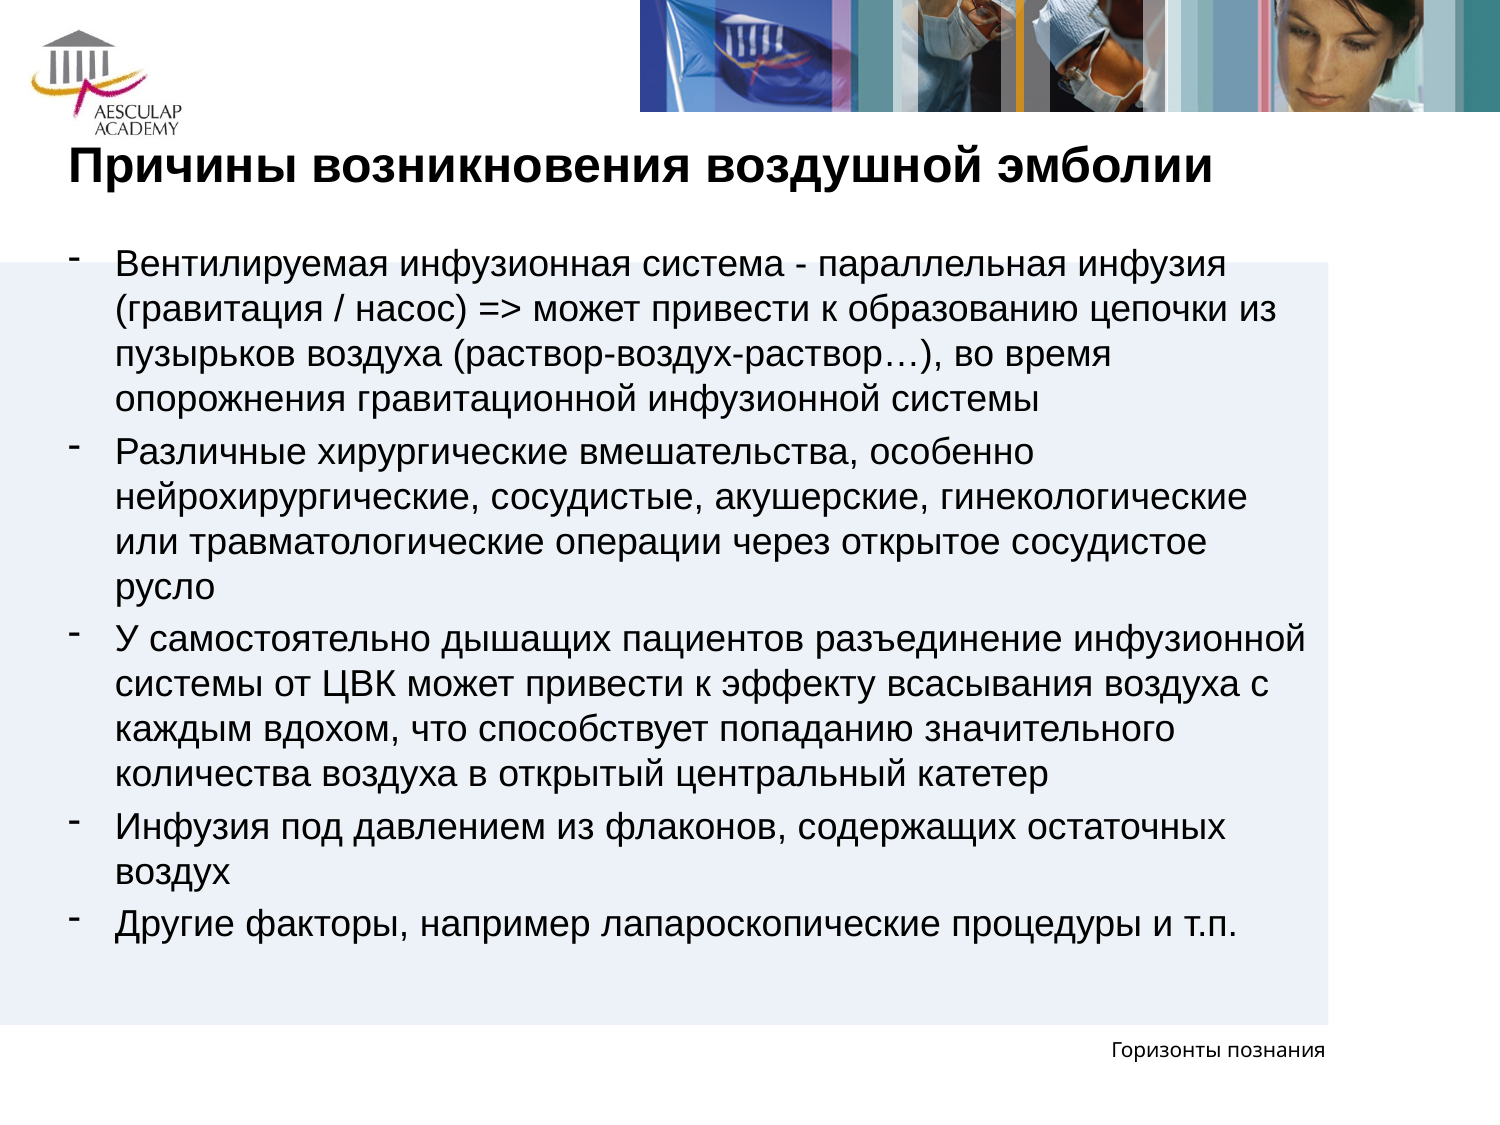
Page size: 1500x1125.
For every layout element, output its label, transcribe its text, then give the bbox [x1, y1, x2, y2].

picture [17, 18, 195, 150]
list Вентилируемая инфузионная система - параллельная инфузия (гравитация / насос) => может привести к образованию цепочки из пузырьков воздуха (раствор-воздух-раствор…), во время опорожнения гравитационной инфузионной системы Различные хирургические вмешательства, особенно нейрохирургические, сосудистые, акушерские, гинекологические или травматологические операции через открытое сосудистое русло У самостоятельно дышащих пациентов разъединение инфузионной системы от ЦВК может привести к эффекту всасывания воздуха с каждым вдохом, что способствует попаданию значительного количества воздуха в открытый центральный катетер Инфузия под давлением из флаконов, содержащих остаточных воздух Другие факторы, например лапароскопические процедуры и т.п. [53, 231, 1324, 1025]
title Причины возникновения воздушной эмболии [53, 125, 1325, 220]
picture [640, 0, 1500, 112]
